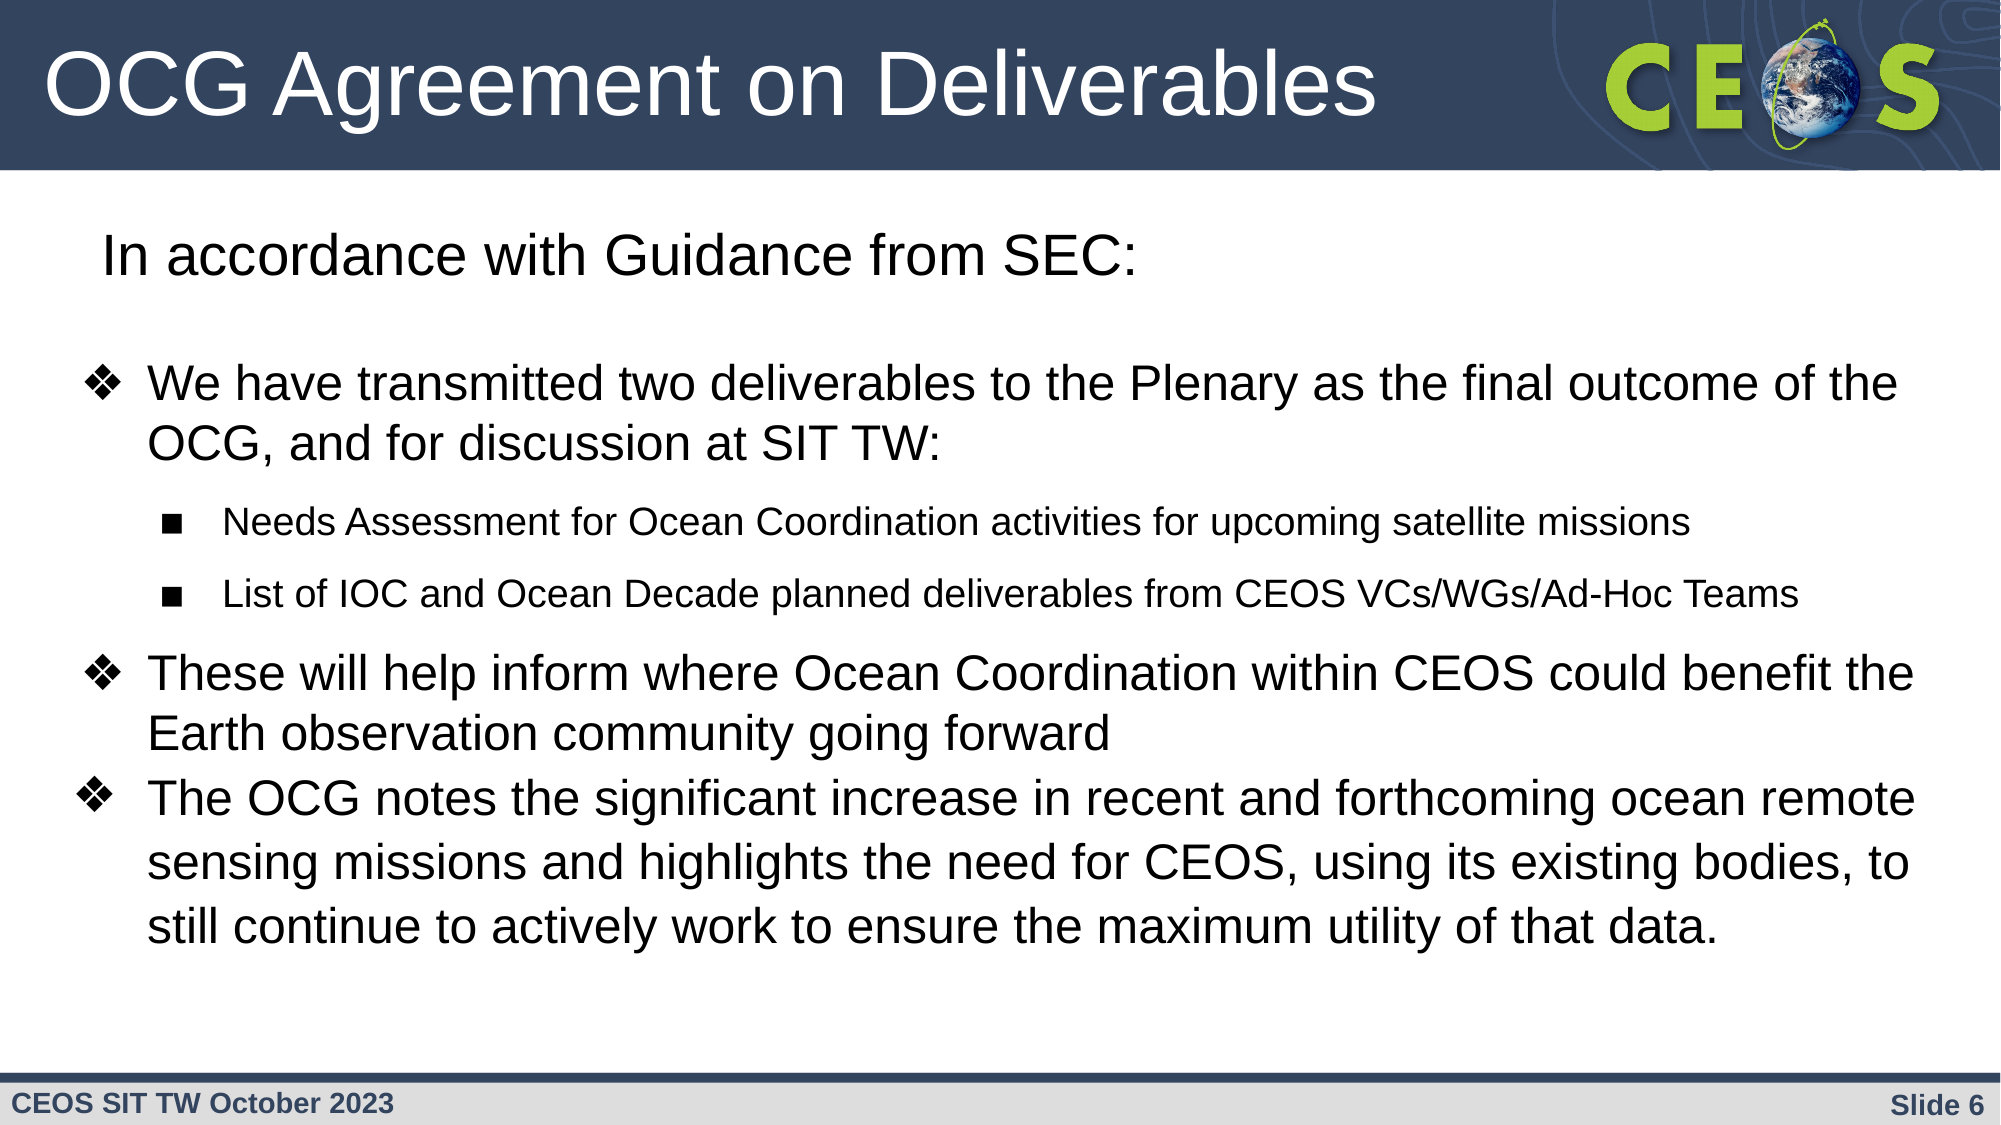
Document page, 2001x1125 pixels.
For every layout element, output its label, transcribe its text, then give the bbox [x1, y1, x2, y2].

title OCG Agreement on Deliverables [28, 28, 1569, 157]
picture [1606, 18, 1939, 150]
list In accordance with Guidance from SEC: We have transmitted two deliverables to the Plenary as the final outcome of the OCG, and for discussion at SIT TW: Needs Assessment for Ocean Coordination activities for upcoming satellite missions List of IOC and Ocean Decade planned deliverables from CEOS VCs/WGs/Ad-Hoc Teams These will help inform where Ocean Coordination within CEOS could benefit the Earth observation community going forward The OCG notes the significant increase in recent and forthcoming ocean remote sensing missions and highlights the need for CEOS, using its existing bodies, to still continue to actively work to ensure the maximum utility of that data. [57, 217, 1943, 983]
